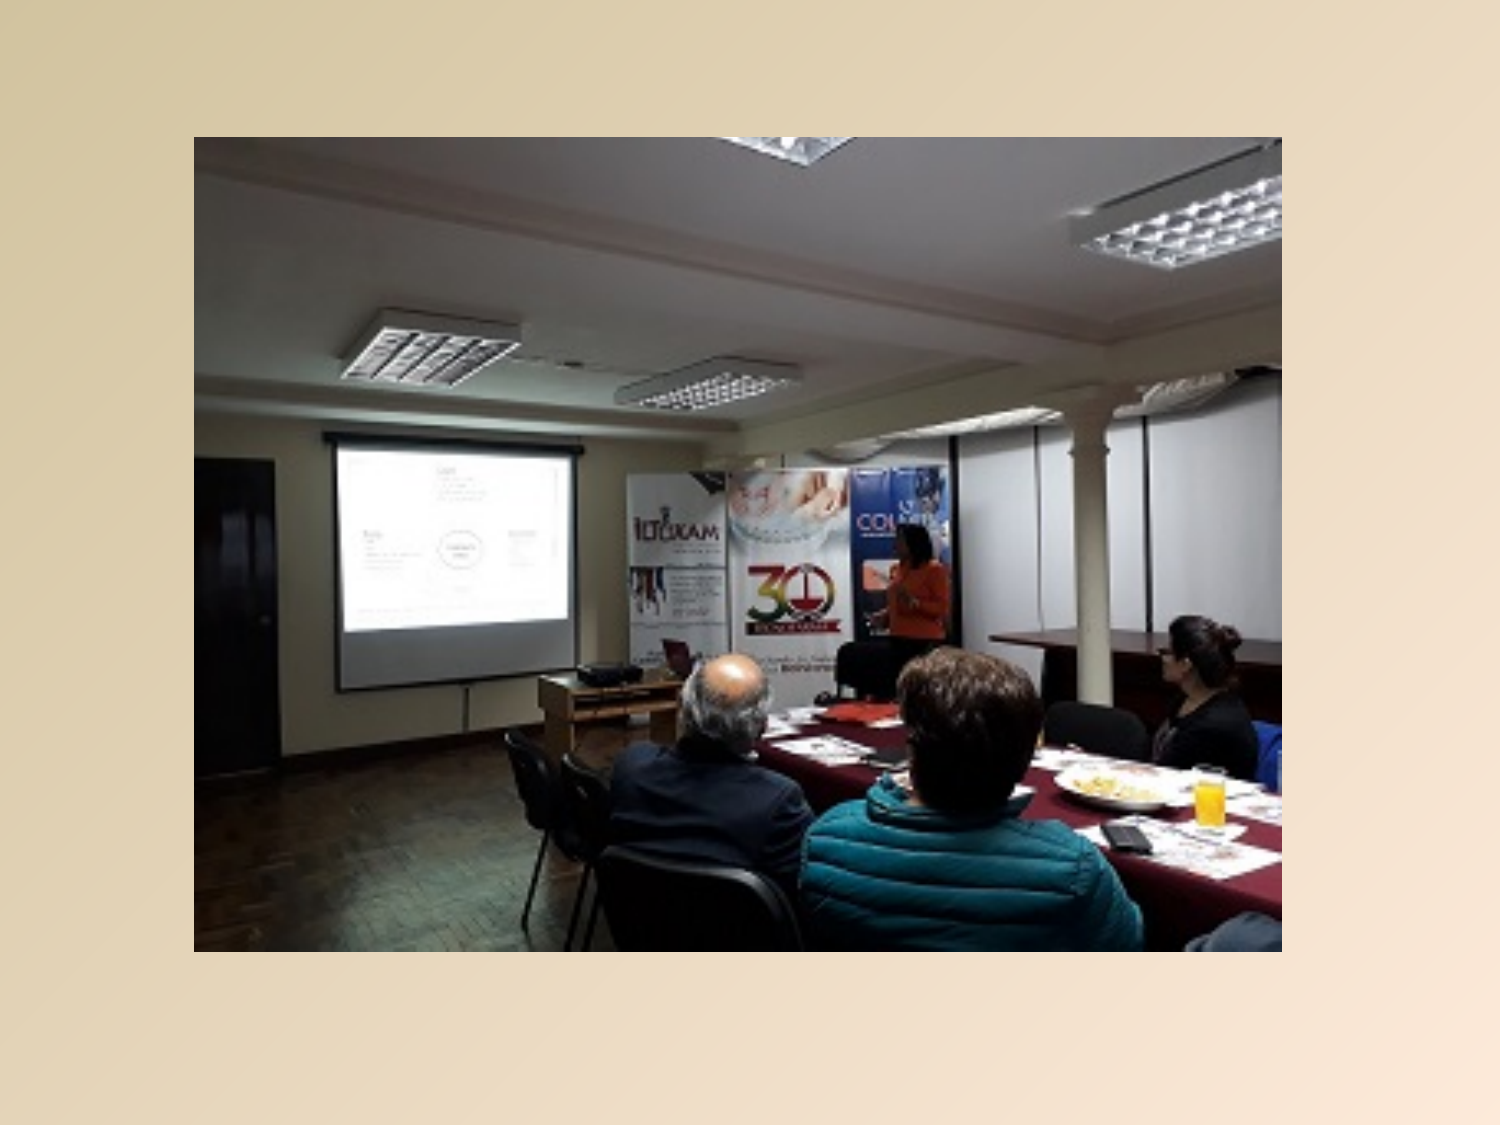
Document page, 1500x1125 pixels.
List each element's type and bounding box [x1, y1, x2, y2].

picture [194, 136, 1282, 952]
